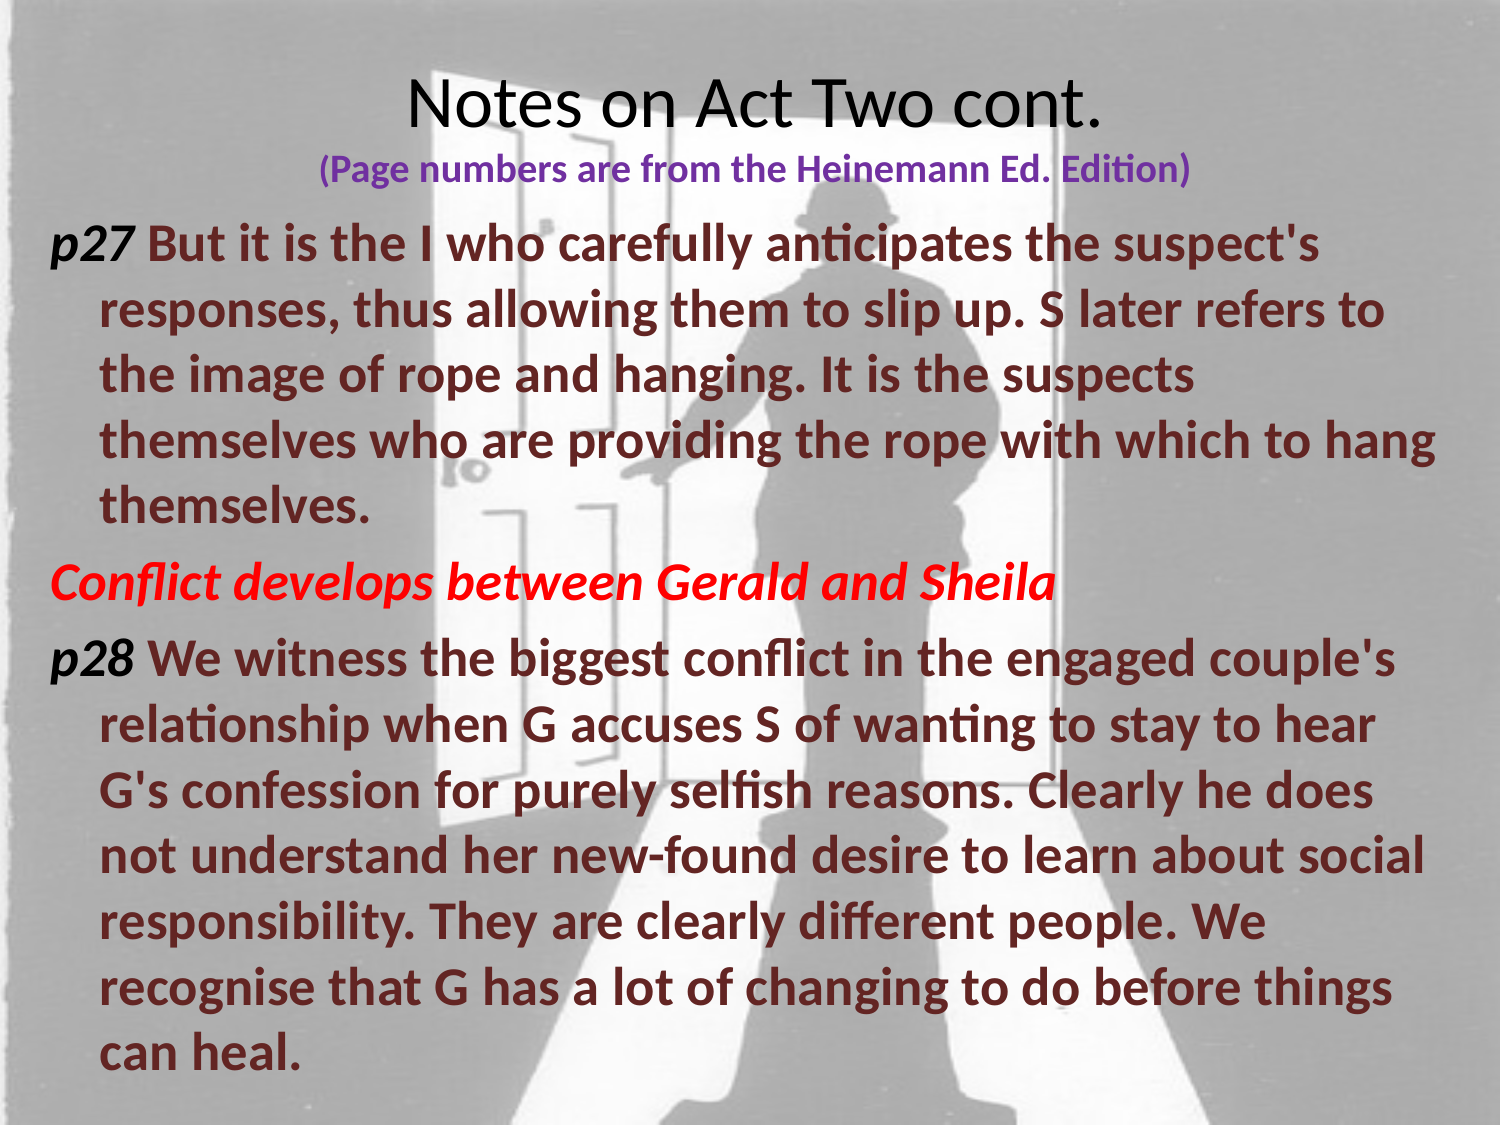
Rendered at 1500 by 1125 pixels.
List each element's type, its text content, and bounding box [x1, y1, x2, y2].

title Notes on Act Two cont. (Page numbers are from the Heinemann Ed. Edition) [46, 45, 1465, 199]
list p27 But it is the I who carefully anticipates the suspect's responses, thus allowing them to slip up. S later refers to the image of rope and hanging. It is the suspects themselves who are providing the rope with which to hang themselves. Conflict develops between Gerald and Sheila p28 We witness the biggest conflict in the engaged couple's relationship when G accuses S of wanting to stay to hear G's confession for purely selfish reasons. Clearly he does not understand her new-found desire to learn about social responsibility. They are clearly different people. We recognise that G has a lot of changing to do before things can heal. [35, 199, 1465, 1090]
